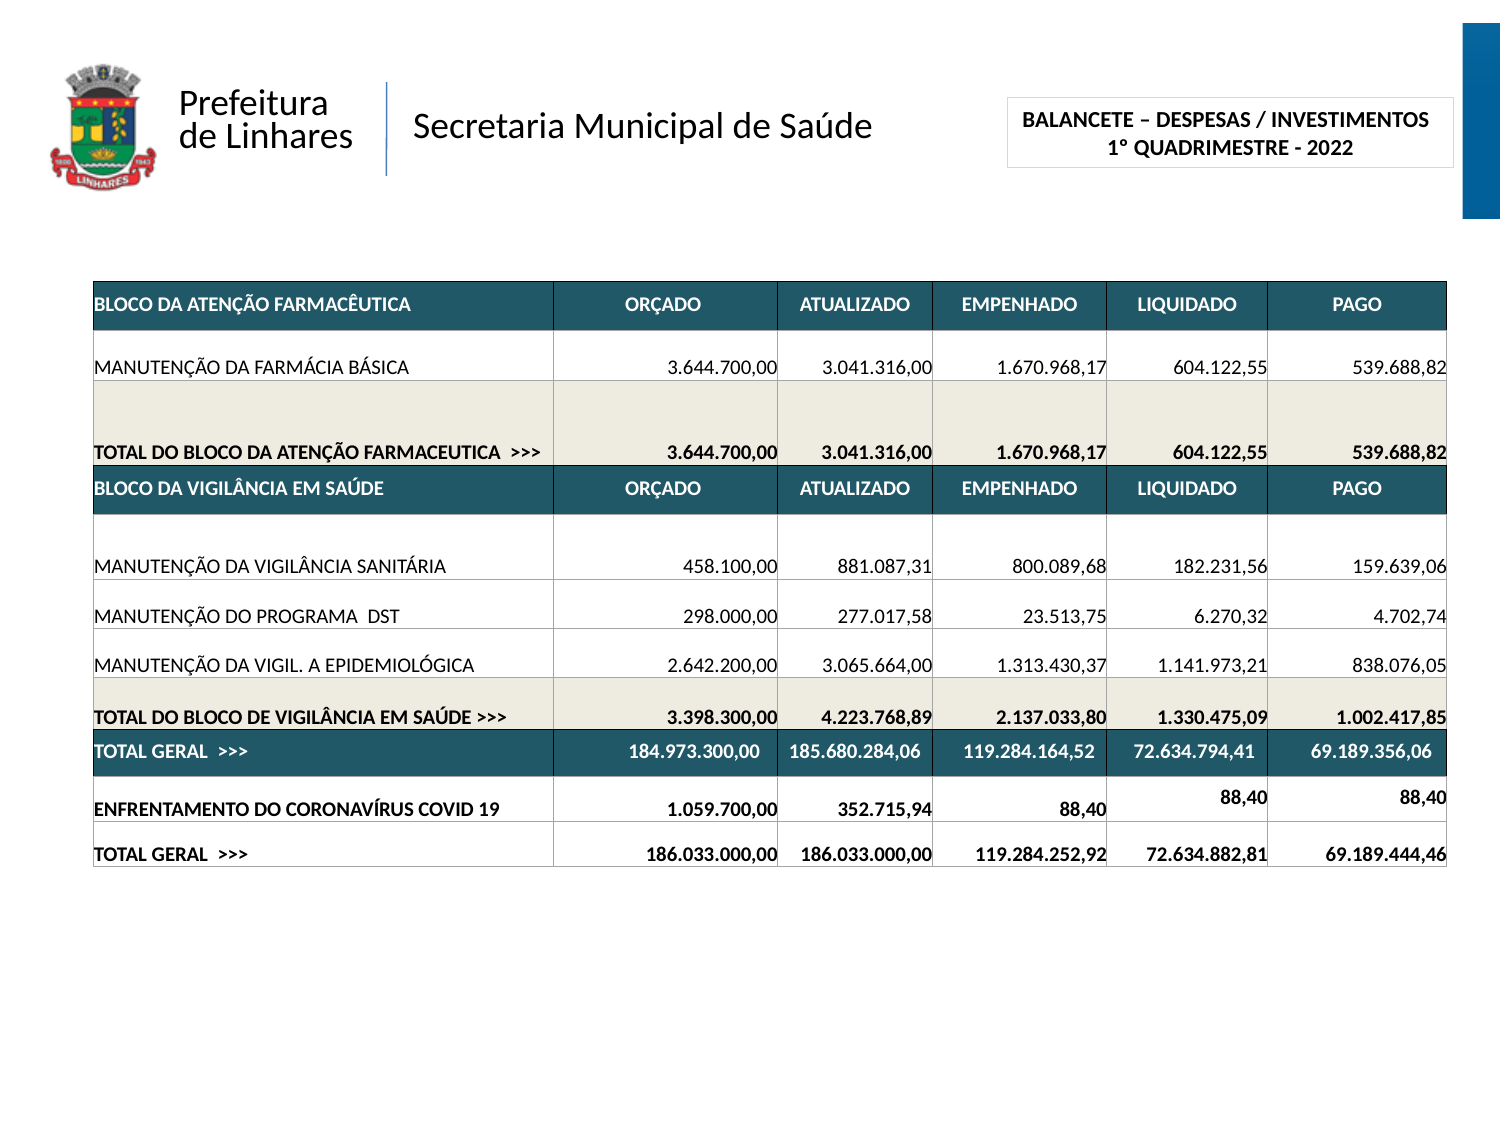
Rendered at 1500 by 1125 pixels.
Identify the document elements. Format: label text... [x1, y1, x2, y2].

table_cell 88,40 [933, 777, 1106, 821]
table_cell 119.284.164,52 [933, 730, 1106, 776]
table_cell TOTAL DO BLOCO DE VIGILÂNCIA EM SAÚDE >>> [94, 678, 553, 729]
table_cell 23.513,75 [933, 580, 1106, 628]
table_cell ORÇADO [554, 466, 777, 514]
table_cell MANUTENÇÃO DA VIGIL. A EPIDEMIOLÓGICA [94, 629, 553, 677]
table_cell 458.100,00 [554, 515, 777, 579]
table_cell 3.065.664,00 [778, 629, 932, 677]
table_cell 277.017,58 [778, 580, 932, 628]
table_cell 3.041.316,00 [778, 381, 932, 465]
table_cell 3.398.300,00 [554, 678, 777, 729]
table_cell 539.688,82 [1268, 381, 1446, 465]
table_cell 182.231,56 [1107, 515, 1267, 579]
table_cell EMPENHADO [933, 466, 1106, 514]
table_cell 1.059.700,00 [554, 777, 777, 821]
table_cell 298.000,00 [554, 580, 777, 628]
table_header PAGO [1268, 282, 1446, 330]
table_cell 352.715,94 [778, 777, 932, 821]
table_cell 186.033.000,00 [554, 822, 777, 866]
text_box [46, 23, 1500, 219]
table_header ORÇADO [554, 282, 777, 330]
table_cell 185.680.284,06 [778, 730, 932, 776]
table_cell 159.639,06 [1268, 515, 1446, 579]
table_cell 72.634.794,41 [1107, 730, 1267, 776]
table_cell 3.041.316,00 [778, 331, 932, 380]
table_cell 4.223.768,89 [778, 678, 932, 729]
table_cell 3.644.700,00 [554, 331, 777, 380]
table_cell 1.670.968,17 [933, 331, 1106, 380]
table_cell PAGO [1268, 466, 1446, 514]
table_header LIQUIDADO [1107, 282, 1267, 330]
table_cell TOTAL GERAL >>> [94, 730, 553, 776]
table_cell 1.330.475,09 [1107, 678, 1267, 729]
table_header BLOCO DA ATENÇÃO FARMACÊUTICA [94, 282, 553, 330]
table_header EMPENHADO [933, 282, 1106, 330]
table_cell 4.702,74 [1268, 580, 1446, 628]
table_cell TOTAL DO BLOCO DA ATENÇÃO FARMACEUTICA >>> [94, 381, 553, 465]
table_cell 604.122,55 [1107, 381, 1267, 465]
table_cell 186.033.000,00 [778, 822, 932, 866]
table_cell ENFRENTAMENTO DO CORONAVÍRUS COVID 19 [94, 777, 553, 821]
table_cell 6.270,32 [1107, 580, 1267, 628]
table_cell 1.313.430,37 [933, 629, 1106, 677]
table_cell TOTAL GERAL >>> [94, 822, 553, 866]
table_cell 1.141.973,21 [1107, 629, 1267, 677]
table_cell 881.087,31 [778, 515, 932, 579]
table_cell 69.189.356,06 [1268, 730, 1446, 776]
table_cell 1.002.417,85 [1268, 678, 1446, 729]
table_cell 88,40 [1107, 777, 1267, 821]
table_cell 119.284.252,92 [933, 822, 1106, 866]
table_cell 2.137.033,80 [933, 678, 1106, 729]
table_cell 838.076,05 [1268, 629, 1446, 677]
table_cell MANUTENÇÃO DA VIGILÂNCIA SANITÁRIA [94, 515, 553, 579]
table_cell MANUTENÇÃO DA FARMÁCIA BÁSICA [94, 331, 553, 380]
table_cell ATUALIZADO [778, 466, 932, 514]
table_cell 604.122,55 [1107, 331, 1267, 380]
table_cell LIQUIDADO [1107, 466, 1267, 514]
table_cell 539.688,82 [1268, 331, 1446, 380]
table_cell 2.642.200,00 [554, 629, 777, 677]
table_cell BLOCO DA VIGILÂNCIA EM SAÚDE [94, 466, 553, 514]
table_cell 88,40 [1268, 777, 1446, 821]
table_cell 800.089,68 [933, 515, 1106, 579]
table_cell MANUTENÇÃO DO PROGRAMA DST [94, 580, 553, 628]
table_cell 3.644.700,00 [554, 381, 777, 465]
table_cell 184.973.300,00 [554, 730, 777, 776]
table_cell 1.670.968,17 [933, 381, 1106, 465]
table_cell 69.189.444,46 [1268, 822, 1446, 866]
table_header ATUALIZADO [778, 282, 932, 330]
table_cell 72.634.882,81 [1107, 822, 1267, 866]
